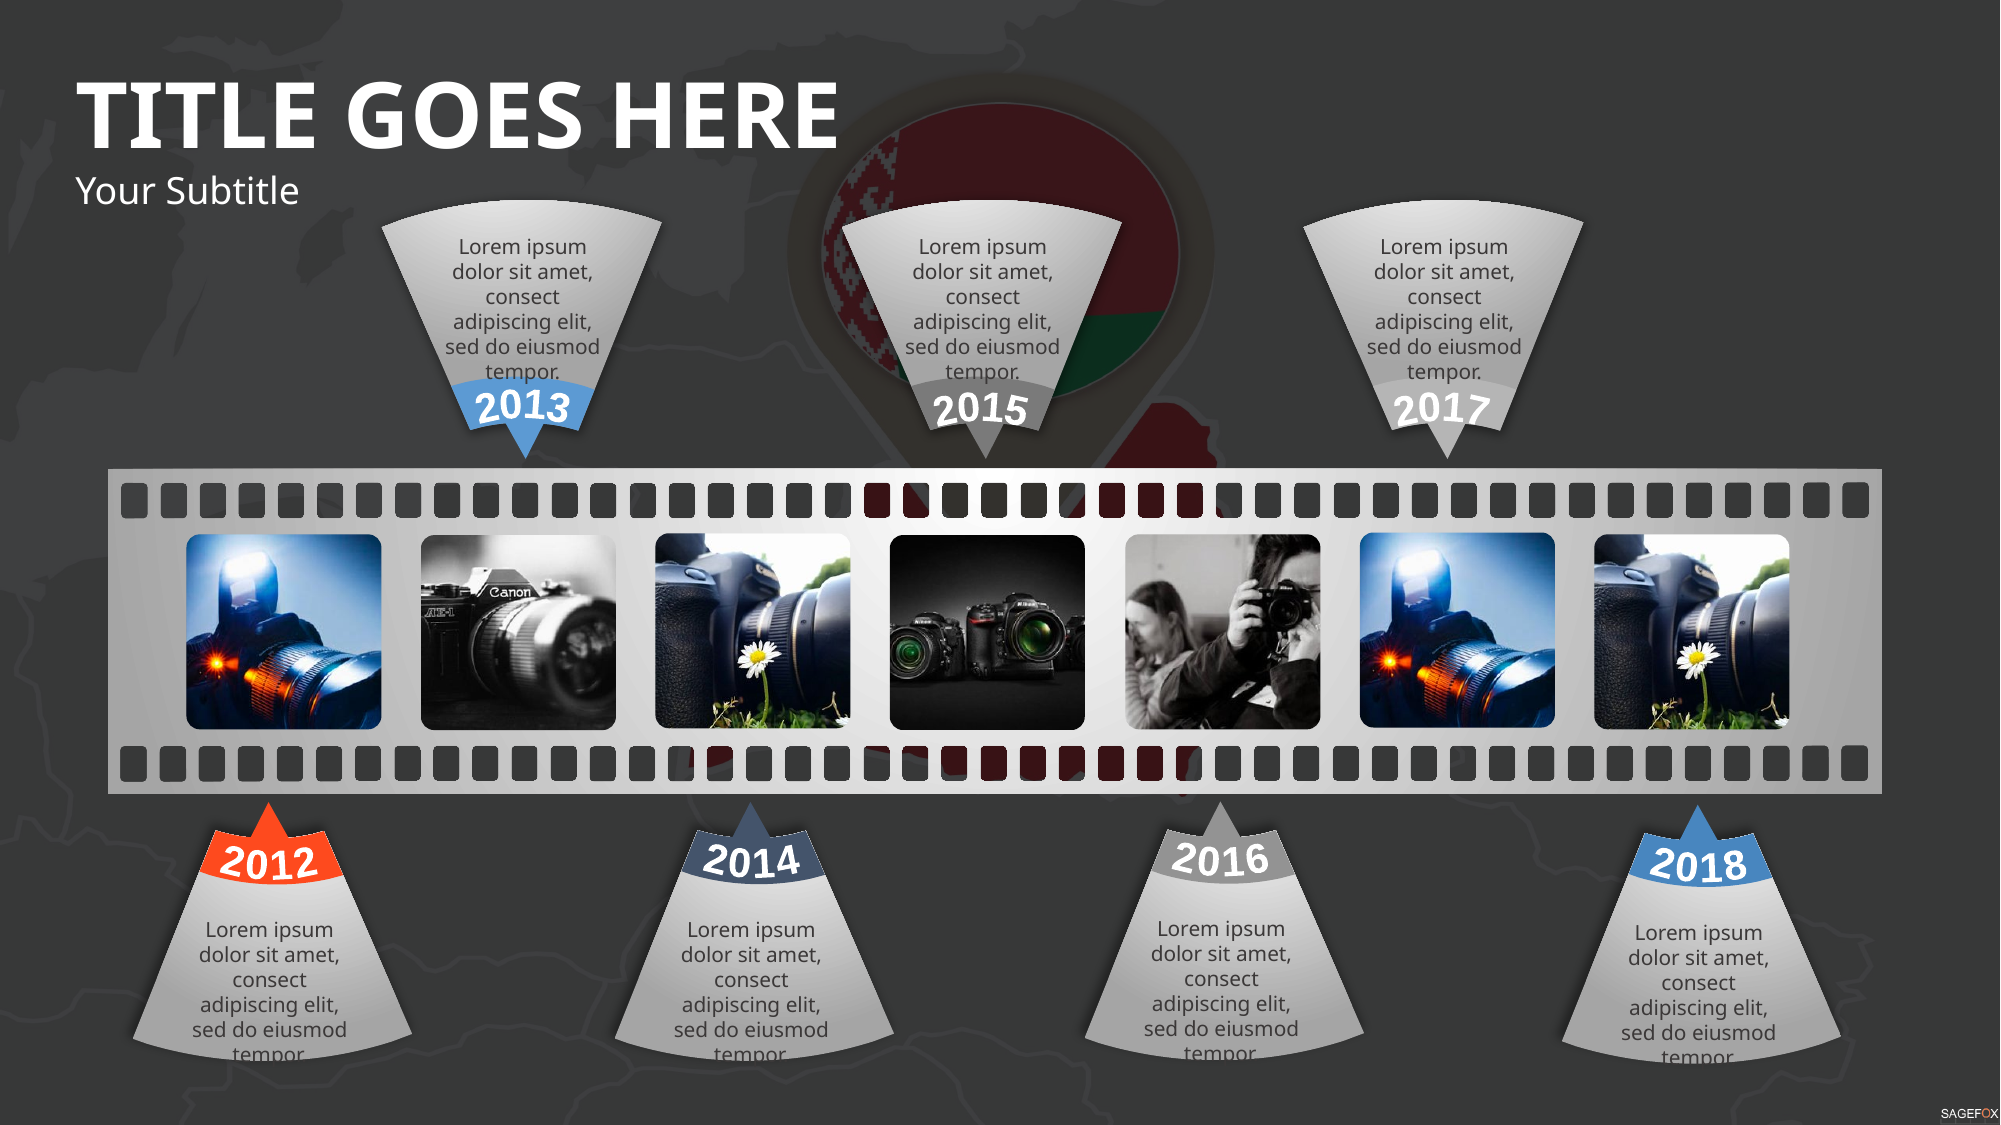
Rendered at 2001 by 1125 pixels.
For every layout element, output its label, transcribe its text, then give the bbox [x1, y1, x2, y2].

text_box [888, 534, 1086, 732]
text_box [1593, 533, 1791, 731]
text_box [1125, 787, 1384, 1096]
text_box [1284, 164, 1543, 482]
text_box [1602, 792, 1861, 1099]
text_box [173, 790, 432, 1097]
text_box [1124, 533, 1322, 731]
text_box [822, 164, 1081, 482]
text_box [185, 533, 383, 731]
text_box [1358, 531, 1556, 729]
text_box TITLE GOES HERE Your Subtitle [60, 49, 1036, 220]
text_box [362, 164, 621, 479]
picture [1940, 0, 2001, 1125]
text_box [655, 788, 914, 1096]
text_box [107, 468, 1884, 795]
text_box [419, 534, 617, 732]
text_box [654, 532, 852, 730]
